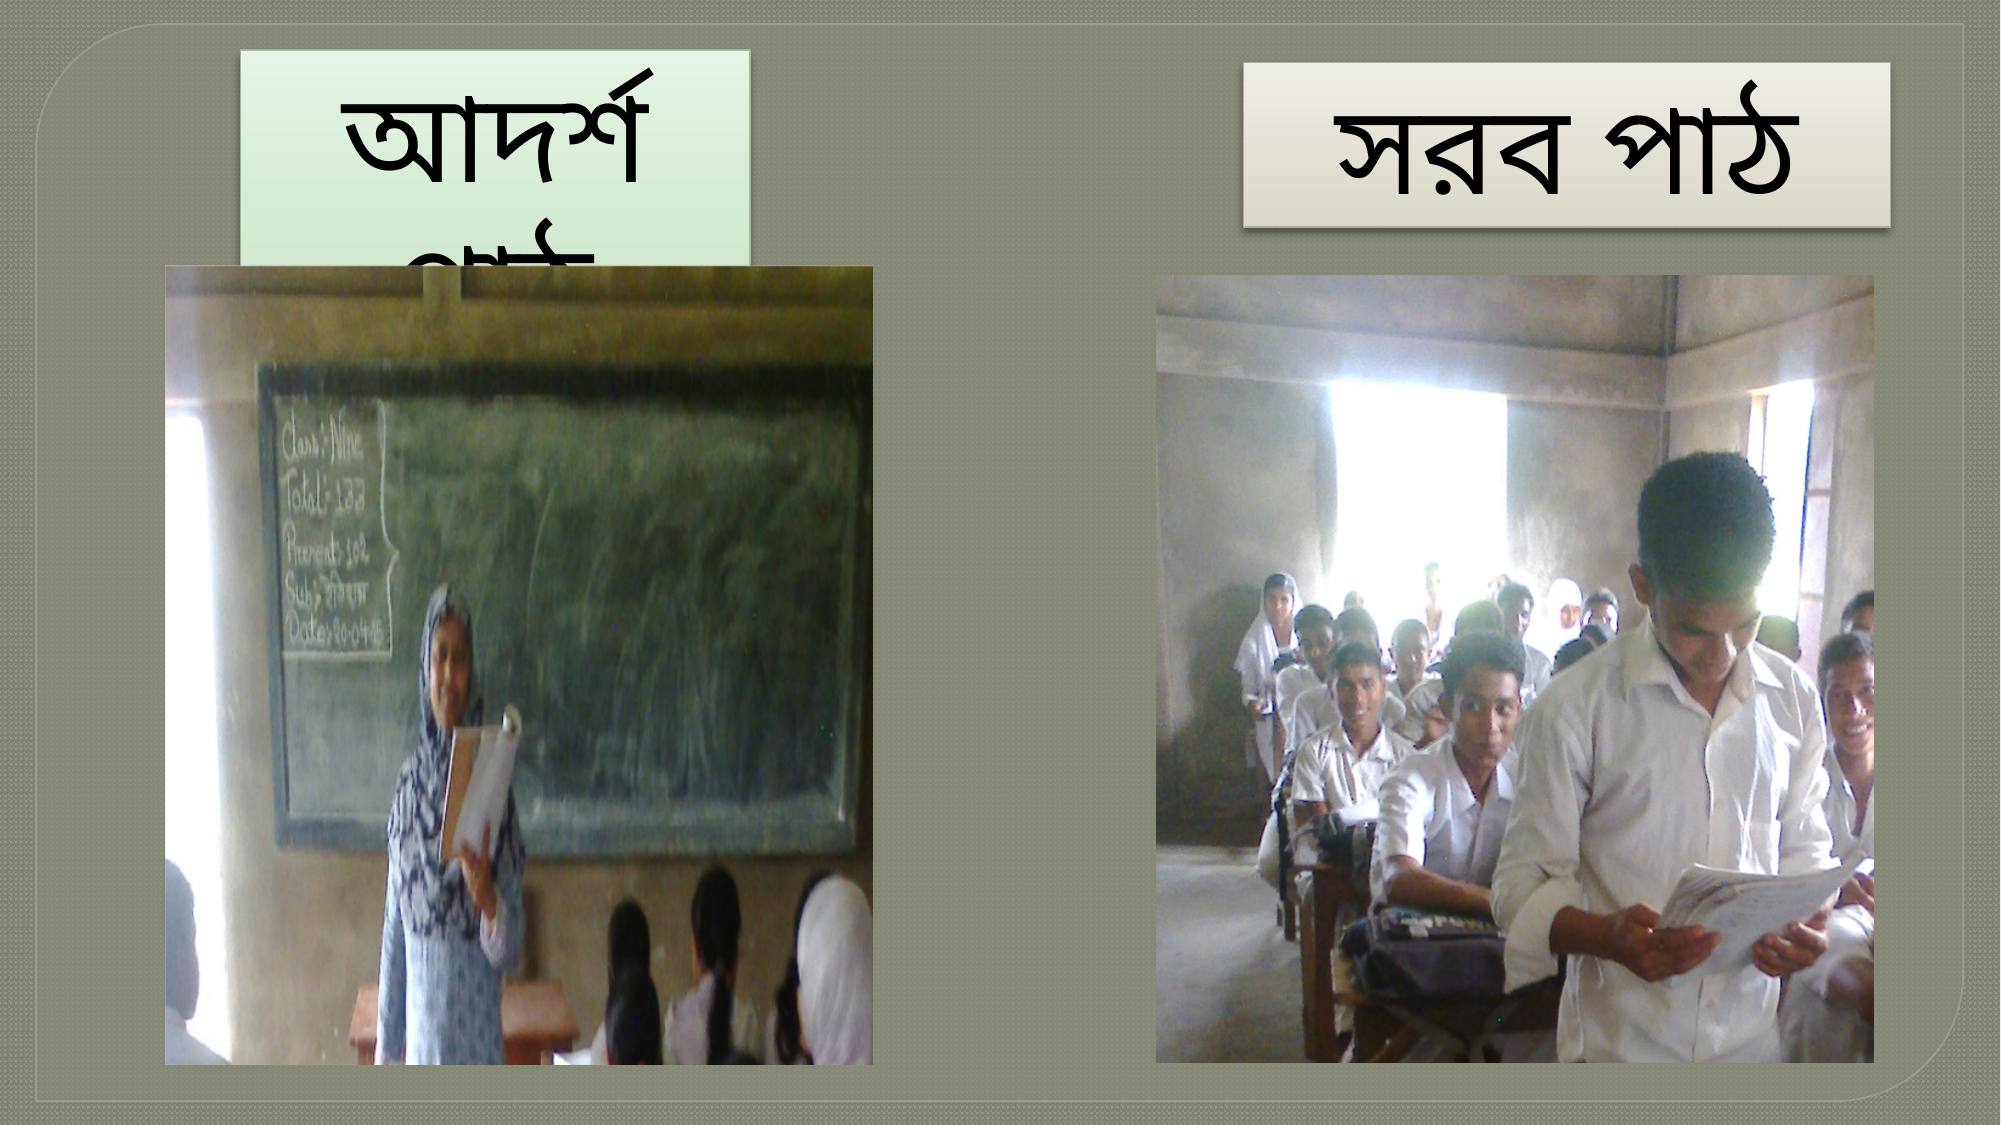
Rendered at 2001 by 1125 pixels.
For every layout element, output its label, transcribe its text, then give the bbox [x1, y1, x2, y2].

text_box আদর্শ পাঠ [240, 49, 751, 265]
picture [118, 267, 919, 1065]
text_box সরব পাঠ [1243, 62, 1891, 228]
picture [1120, 276, 1909, 1063]
